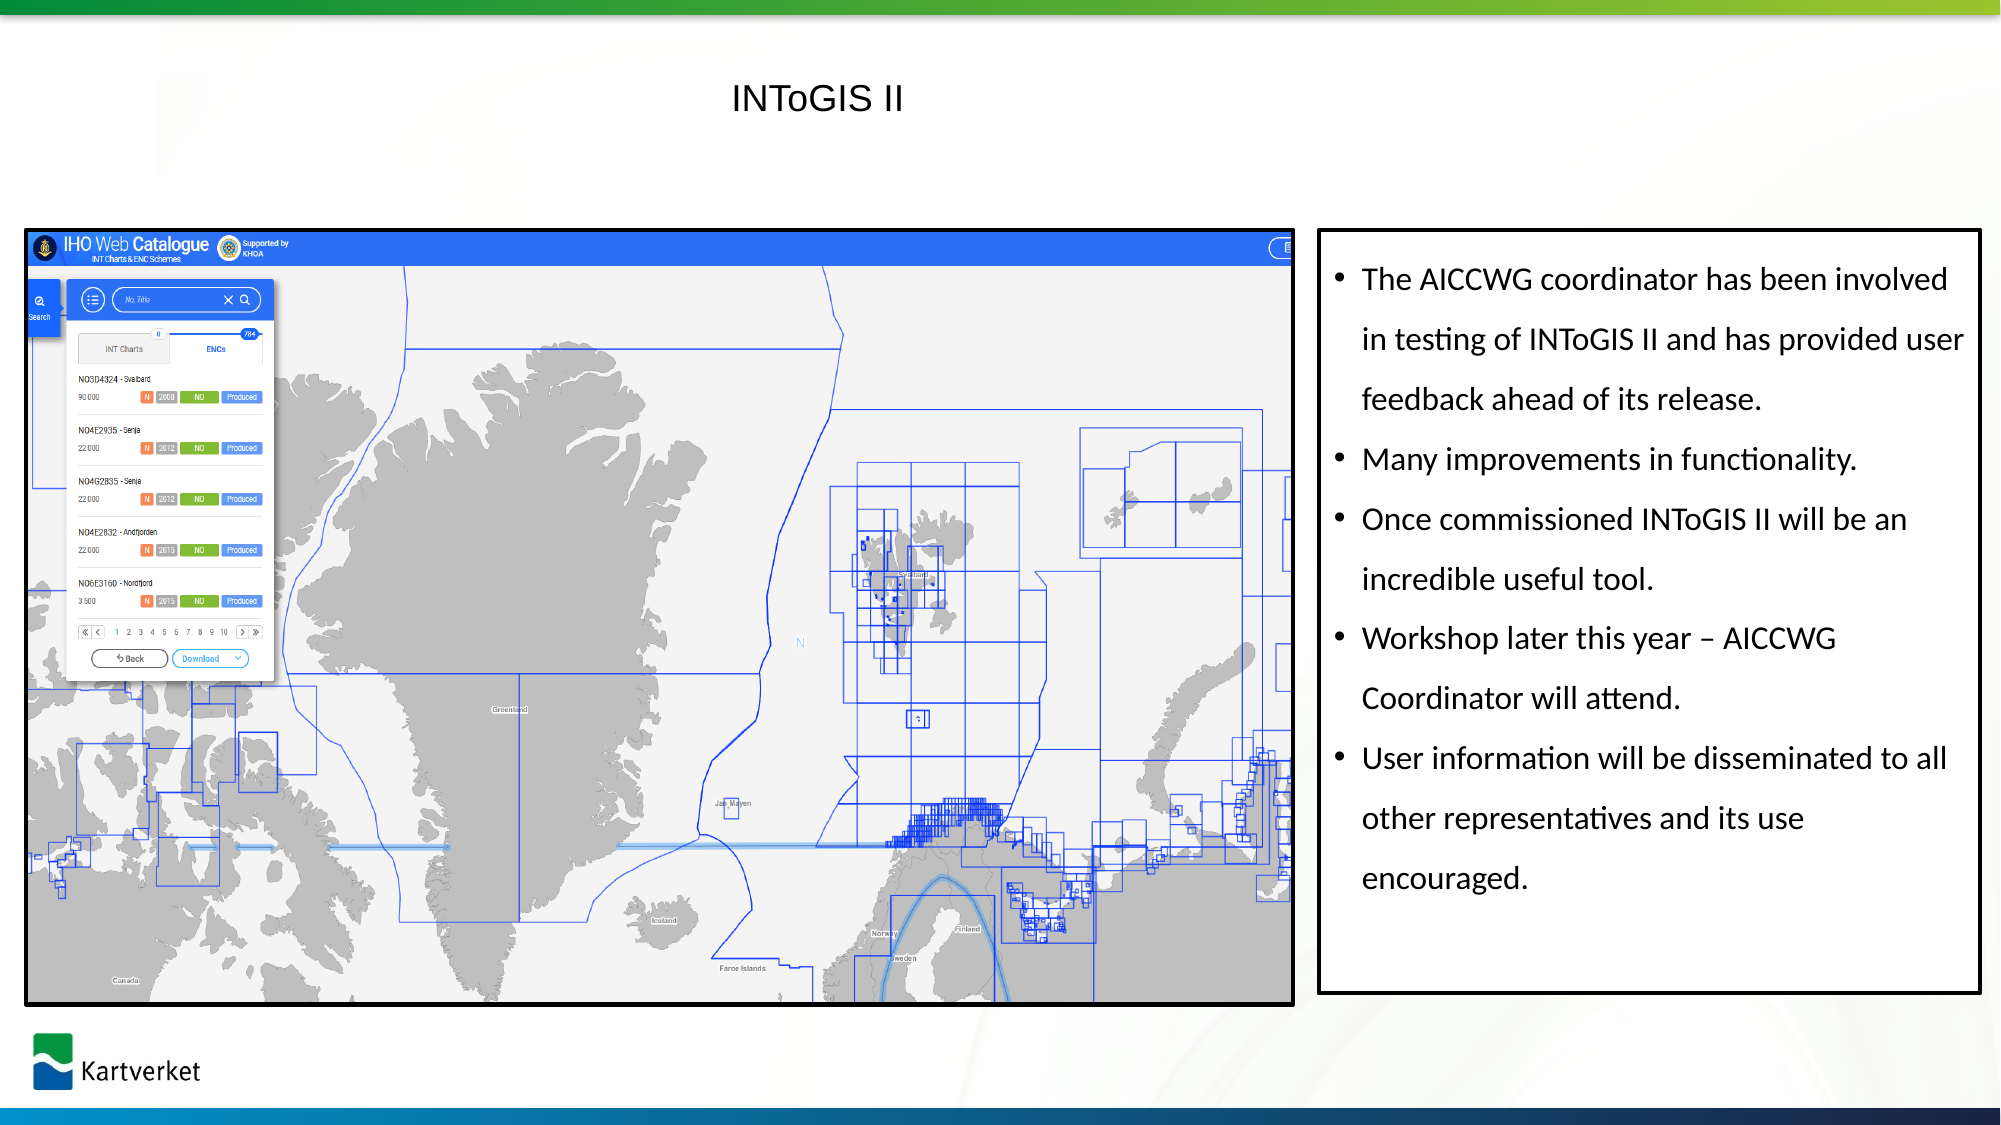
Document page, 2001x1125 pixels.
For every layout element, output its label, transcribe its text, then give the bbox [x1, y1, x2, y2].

picture [0, 0, 2001, 1125]
text_box The AICCWG coordinator has been involved in testing of INToGIS II and has provided user feedback ahead of its release. Many improvements in functionality. Once commissioned INToGIS II will be an incredible useful tool. Workshop later this year – AICCWG Coordinator will attend. User information will be disseminated to all other representatives and its use encouraged. [1317, 228, 1982, 995]
text_box INToGIS II [716, 66, 1237, 127]
